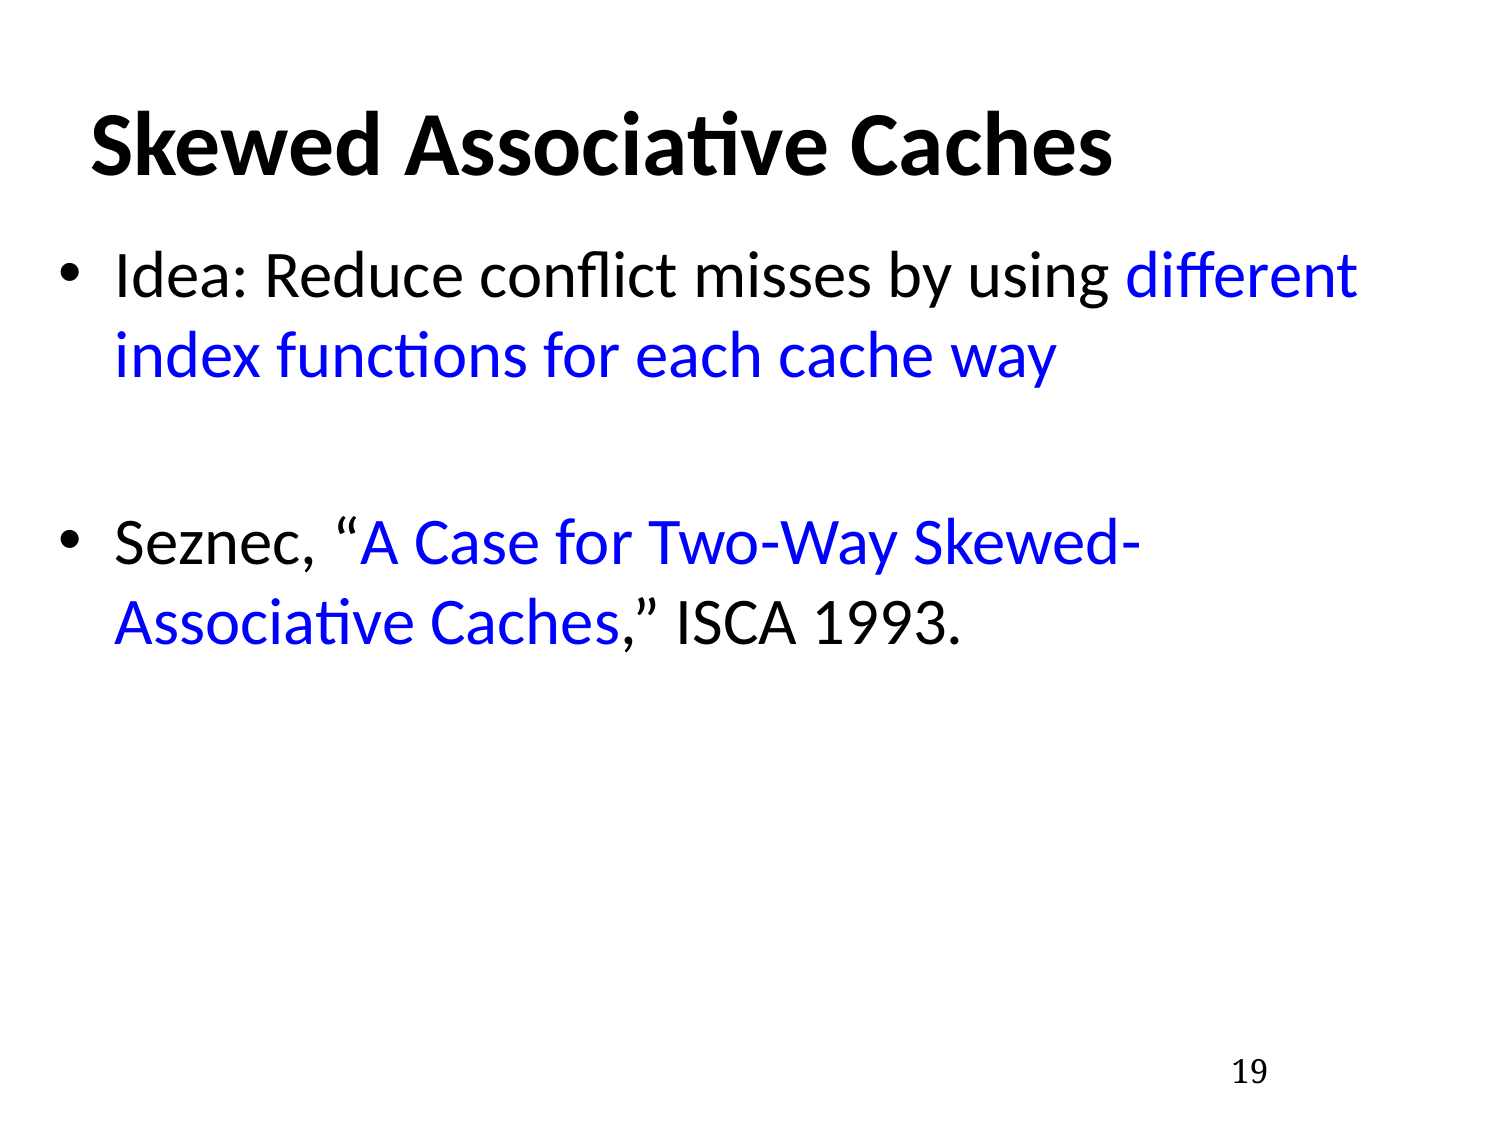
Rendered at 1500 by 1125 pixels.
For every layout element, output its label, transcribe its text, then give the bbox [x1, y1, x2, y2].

slide_number 19 [1074, 1042, 1425, 1103]
title Skewed Associative Caches [75, 45, 1425, 223]
list Idea: Reduce conflict misses by using different index functions for each cache way Seznec, “A Case for Two-Way Skewed-Associative Caches,” ISCA 1993. [43, 223, 1457, 1076]
